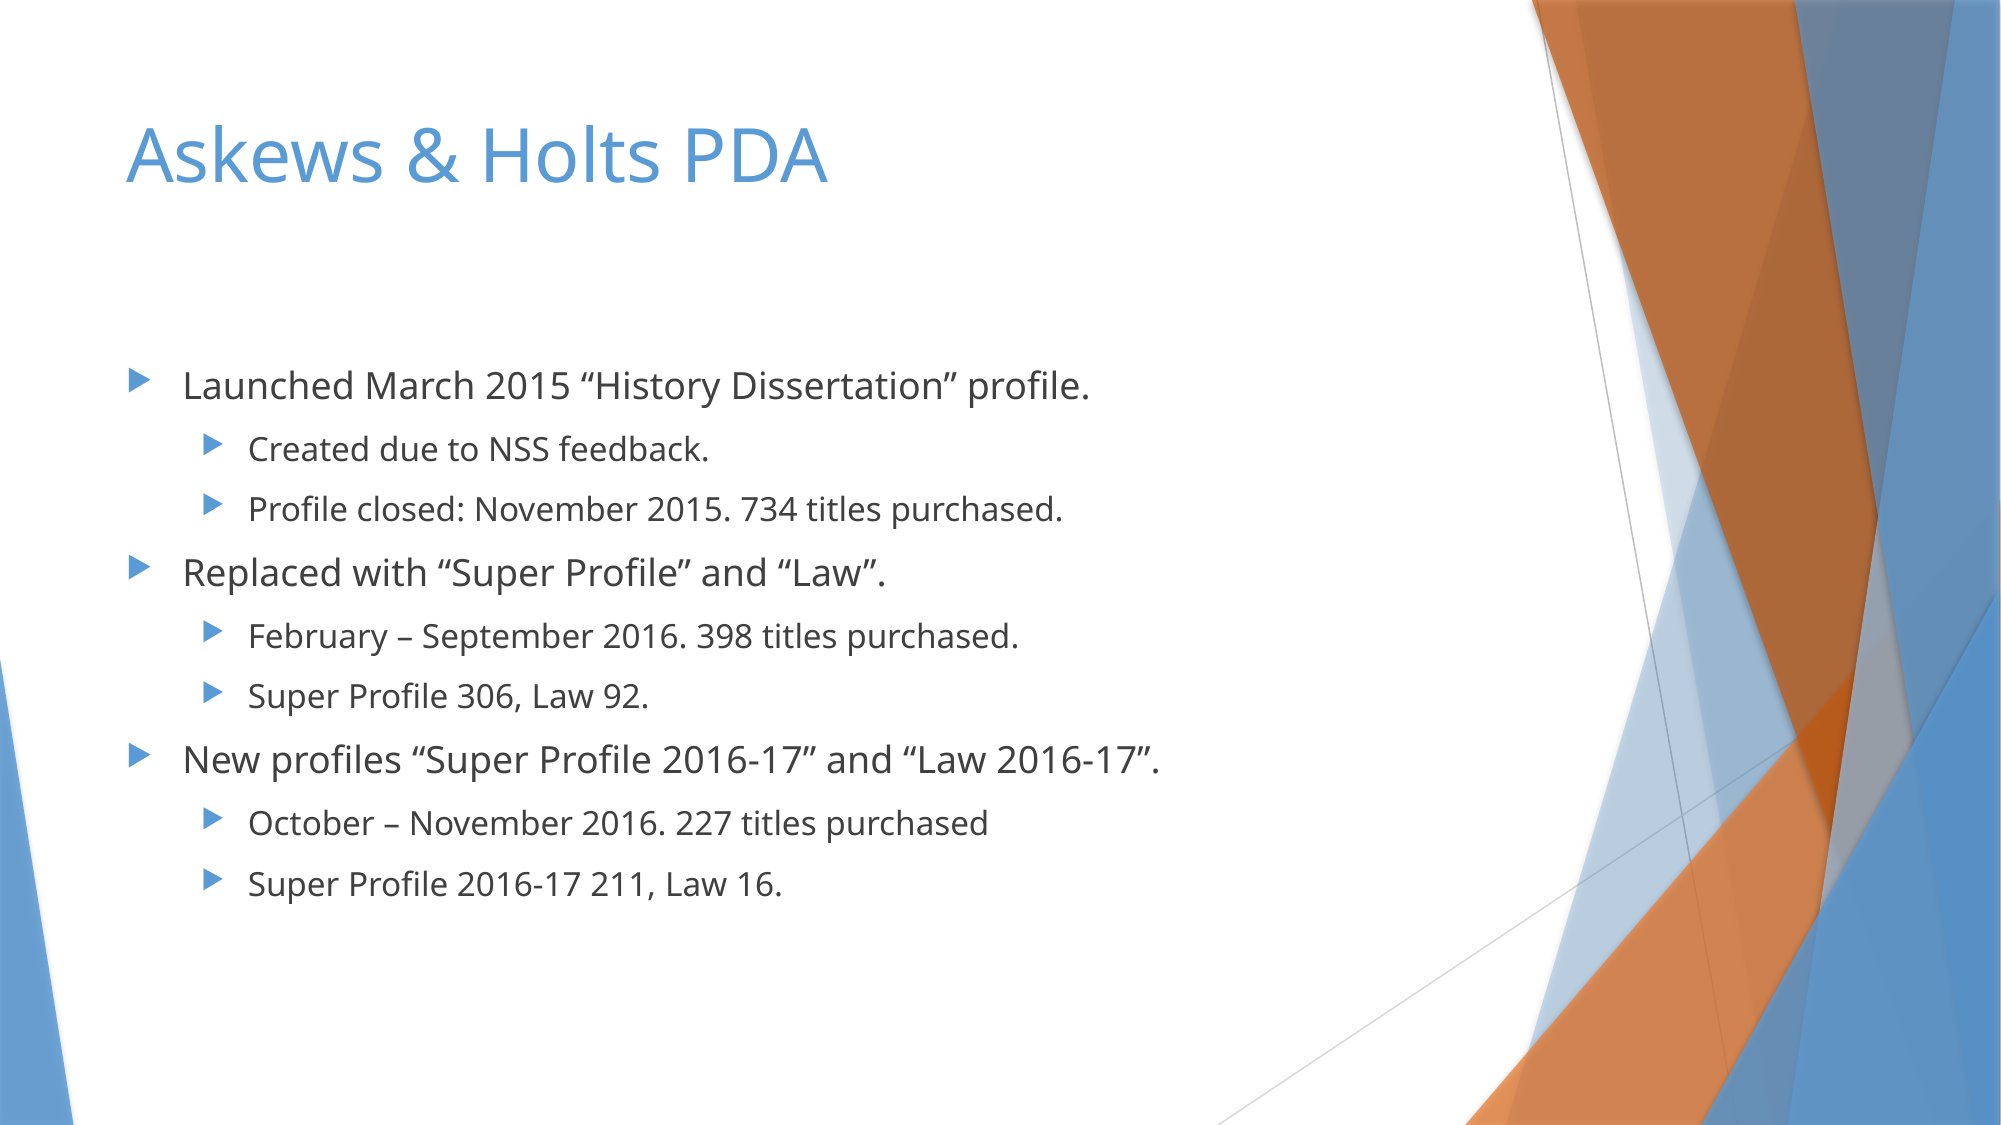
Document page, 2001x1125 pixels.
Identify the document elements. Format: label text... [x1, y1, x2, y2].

title Askews & Holts PDA [111, 99, 1522, 317]
list Launched March 2015 “History Dissertation” profile. Created due to NSS feedback. Profile closed: November 2015. 734 titles purchased. Replaced with “Super Profile” and “Law”. February – September 2016. 398 titles purchased. Super Profile 306, Law 92. New profiles “Super Profile 2016-17” and “Law 2016-17”. October – November 2016. 227 titles purchased Super Profile 2016-17 211, Law 16. [111, 354, 1522, 992]
